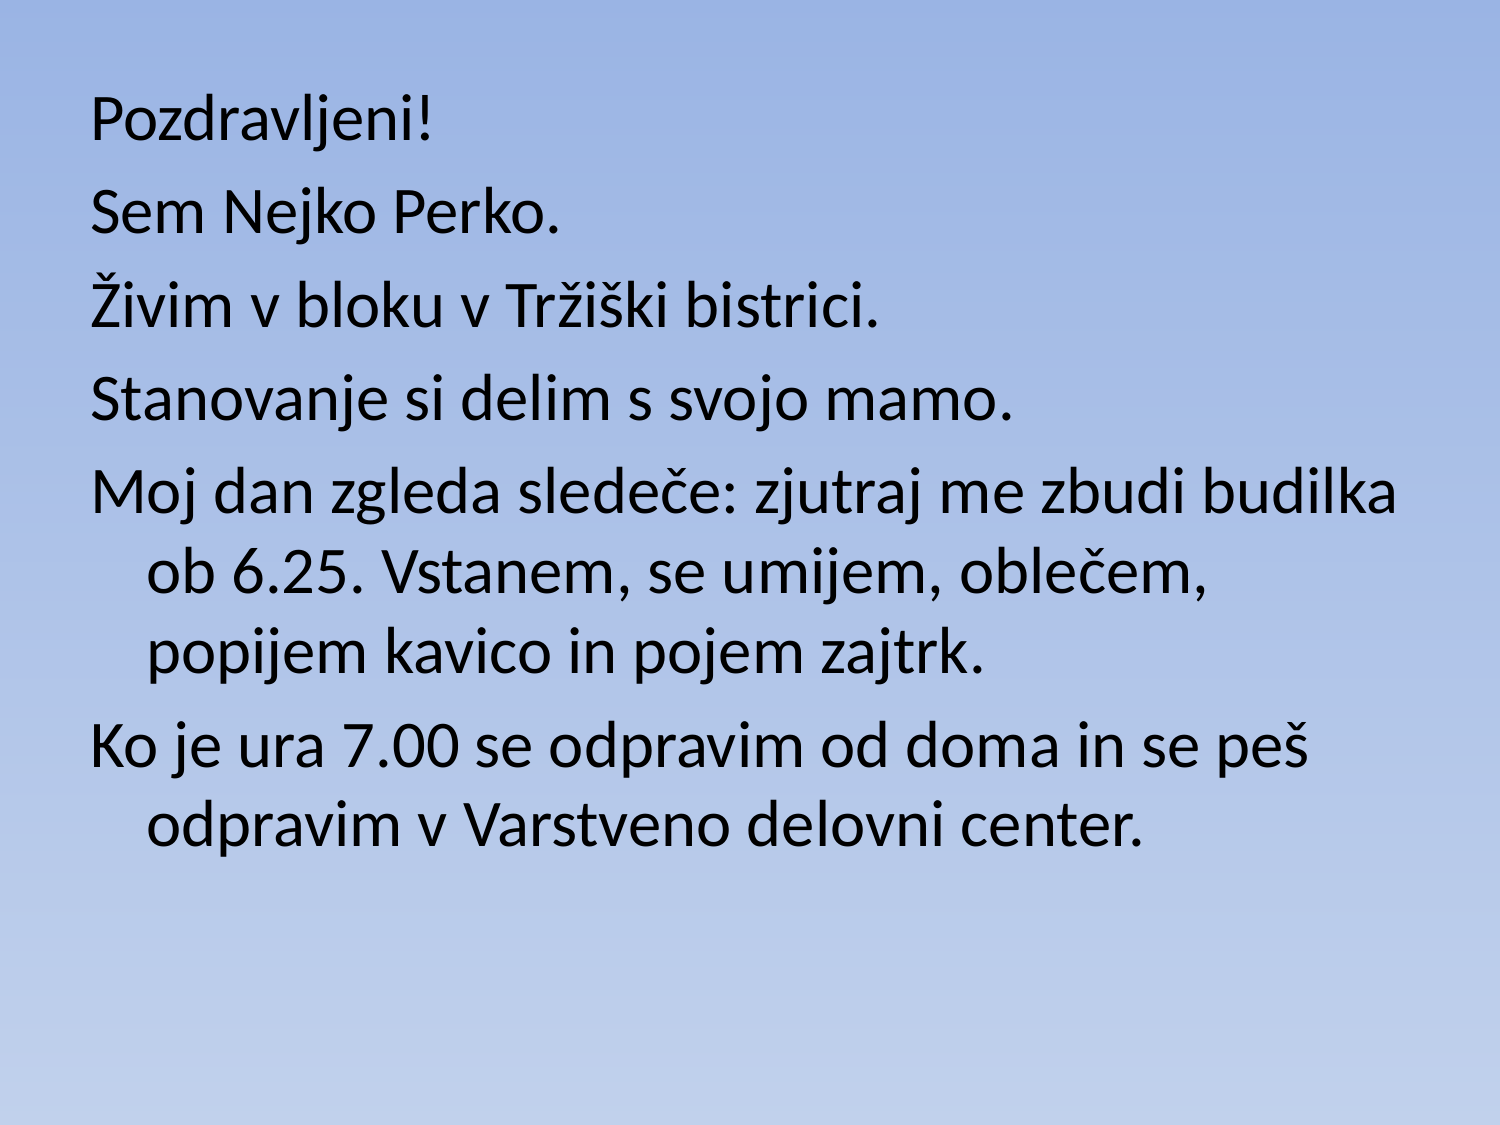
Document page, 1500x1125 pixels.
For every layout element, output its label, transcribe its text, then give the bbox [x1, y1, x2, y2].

list Pozdravljeni! Sem Nejko Perko. Živim v bloku v Tržiški bistrici. Stanovanje si delim s svojo mamo. Moj dan zgleda sledeče: zjutraj me zbudi budilka ob 6.25. Vstanem, se umijem, oblečem, popijem kavico in pojem zajtrk. Ko je ura 7.00 se odpravim od doma in se peš odpravim v Varstveno delovni center. [75, 66, 1425, 1005]
